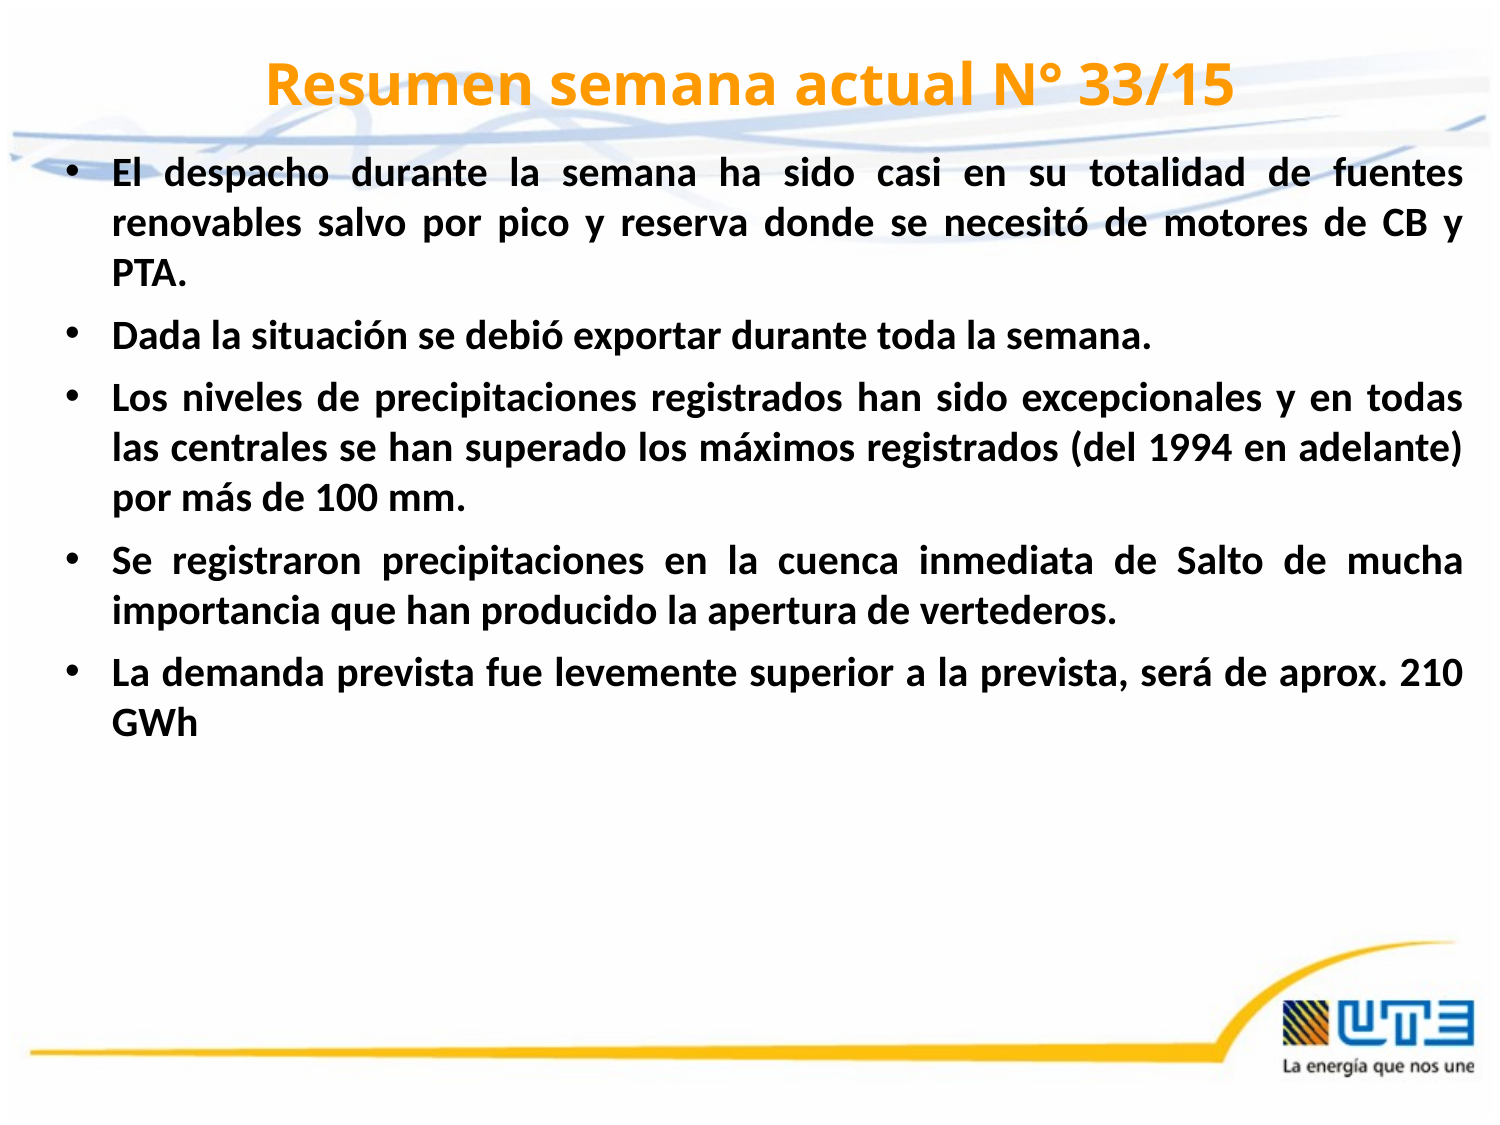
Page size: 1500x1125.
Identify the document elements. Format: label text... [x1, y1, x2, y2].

picture [7, 6, 1493, 1118]
list El despacho durante la semana ha sido casi en su totalidad de fuentes renovables salvo por pico y reserva donde se necesitó de motores de CB y PTA. Dada la situación se debió exportar durante toda la semana. Los niveles de precipitaciones registrados han sido excepcionales y en todas las centrales se han superado los máximos registrados (del 1994 en adelante) por más de 100 mm. Se registraron precipitaciones en la cuenca inmediata de Salto de mucha importancia que han producido la apertura de vertederos. La demanda prevista fue levemente superior a la prevista, será de aprox. 210 GWh [49, 137, 1480, 976]
title Resumen semana actual N° 33/15 [37, 24, 1463, 126]
